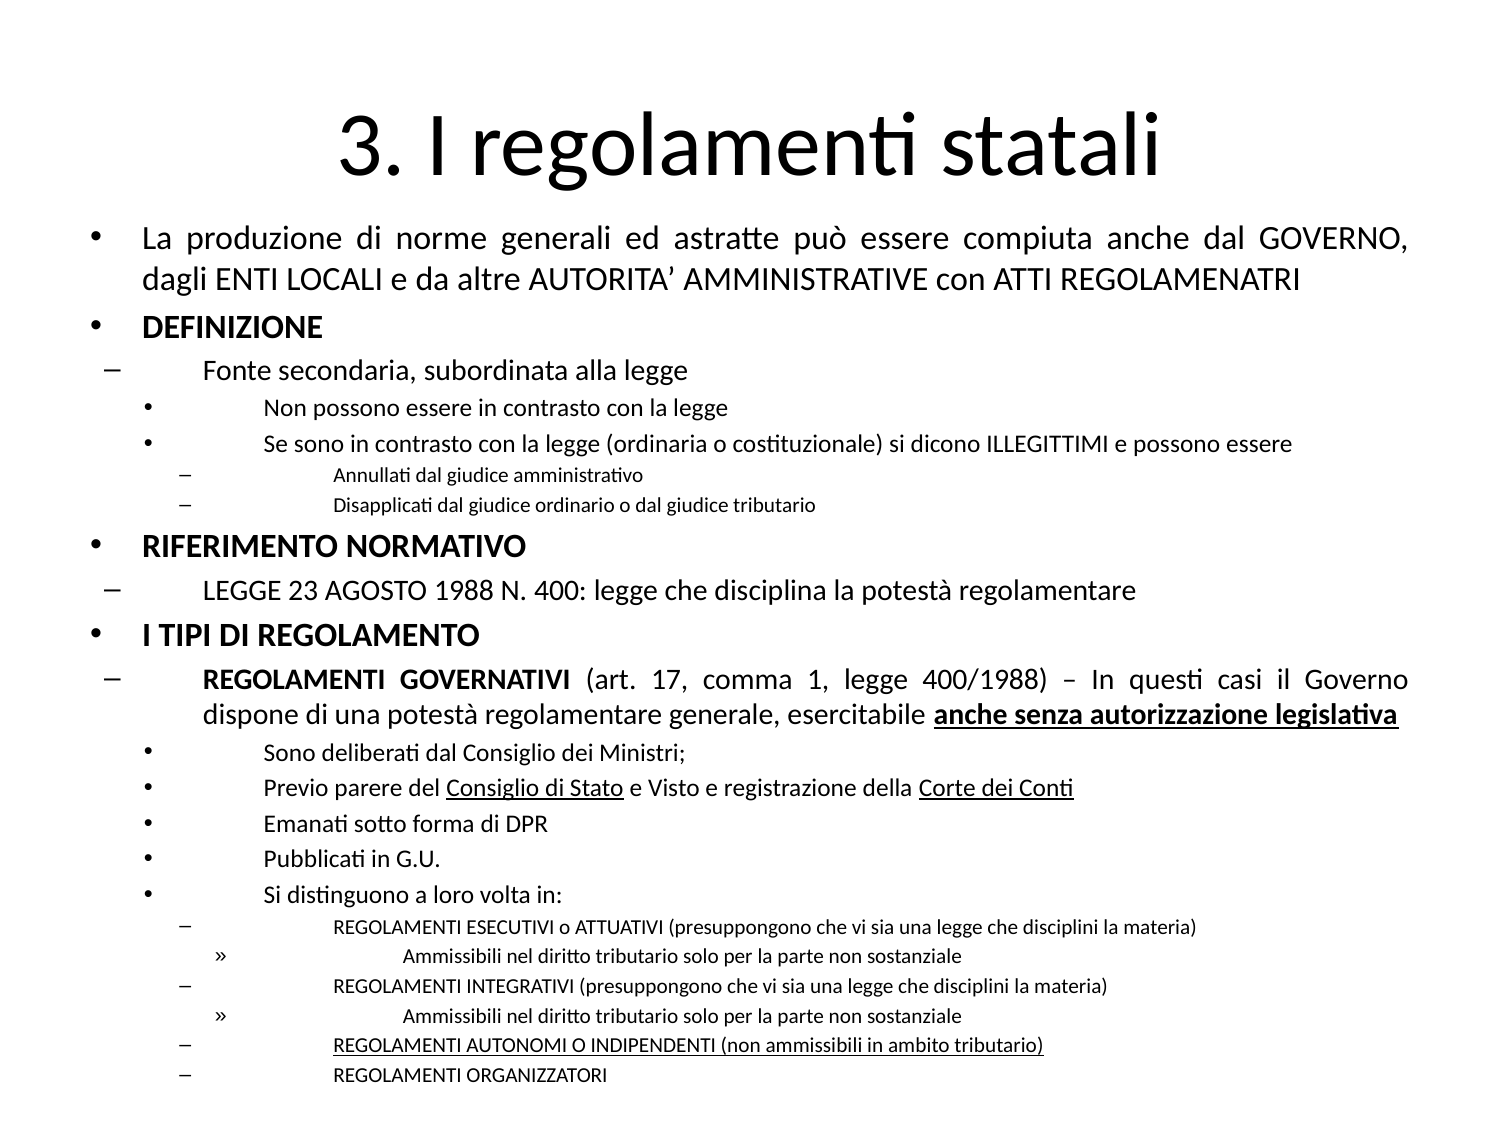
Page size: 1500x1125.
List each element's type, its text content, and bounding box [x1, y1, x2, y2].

title 3. I regolamenti statali [75, 45, 1425, 208]
list La produzione di norme generali ed astratte può essere compiuta anche dal GOVERNO, dagli ENTI LOCALI e da altre AUTORITA’ AMMINISTRATIVE con ATTI REGOLAMENATRI DEFINIZIONE Fonte secondaria, subordinata alla legge Non possono essere in contrasto con la legge Se sono in contrasto con la legge (ordinaria o costituzionale) si dicono ILLEGITTIMI e possono essere Annullati dal giudice amministrativo Disapplicati dal giudice ordinario o dal giudice tributario RIFERIMENTO NORMATIVO LEGGE 23 AGOSTO 1988 N. 400: legge che disciplina la potestà regolamentare I TIPI DI REGOLAMENTO REGOLAMENTI GOVERNATIVI (art. 17, comma 1, legge 400/1988) – In questi casi il Governo dispone di una potestà regolamentare generale, esercitabile anche senza autorizzazione legislativa Sono deliberati dal Consiglio dei Ministri; Previo parere del Consiglio di Stato e Visto e registrazione della Corte dei Conti Emanati sotto forma di DPR Pubblicati in G.U. Si distinguono a loro volta in: REGOLAMENTI ESECUTIVI o ATTUATIVI (presuppongono che vi sia una legge che disciplini la materia) Ammissibili nel diritto tributario solo per la parte non sostanziale REGOLAMENTI INTEGRATIVI (presuppongono che vi sia una legge che disciplini la materia) Ammissibili nel diritto tributario solo per la parte non sostanziale REGOLAMENTI AUTONOMI O INDIPENDENTI (non ammissibili in ambito tributario) REGOLAMENTI ORGANIZZATORI [75, 208, 1425, 1125]
